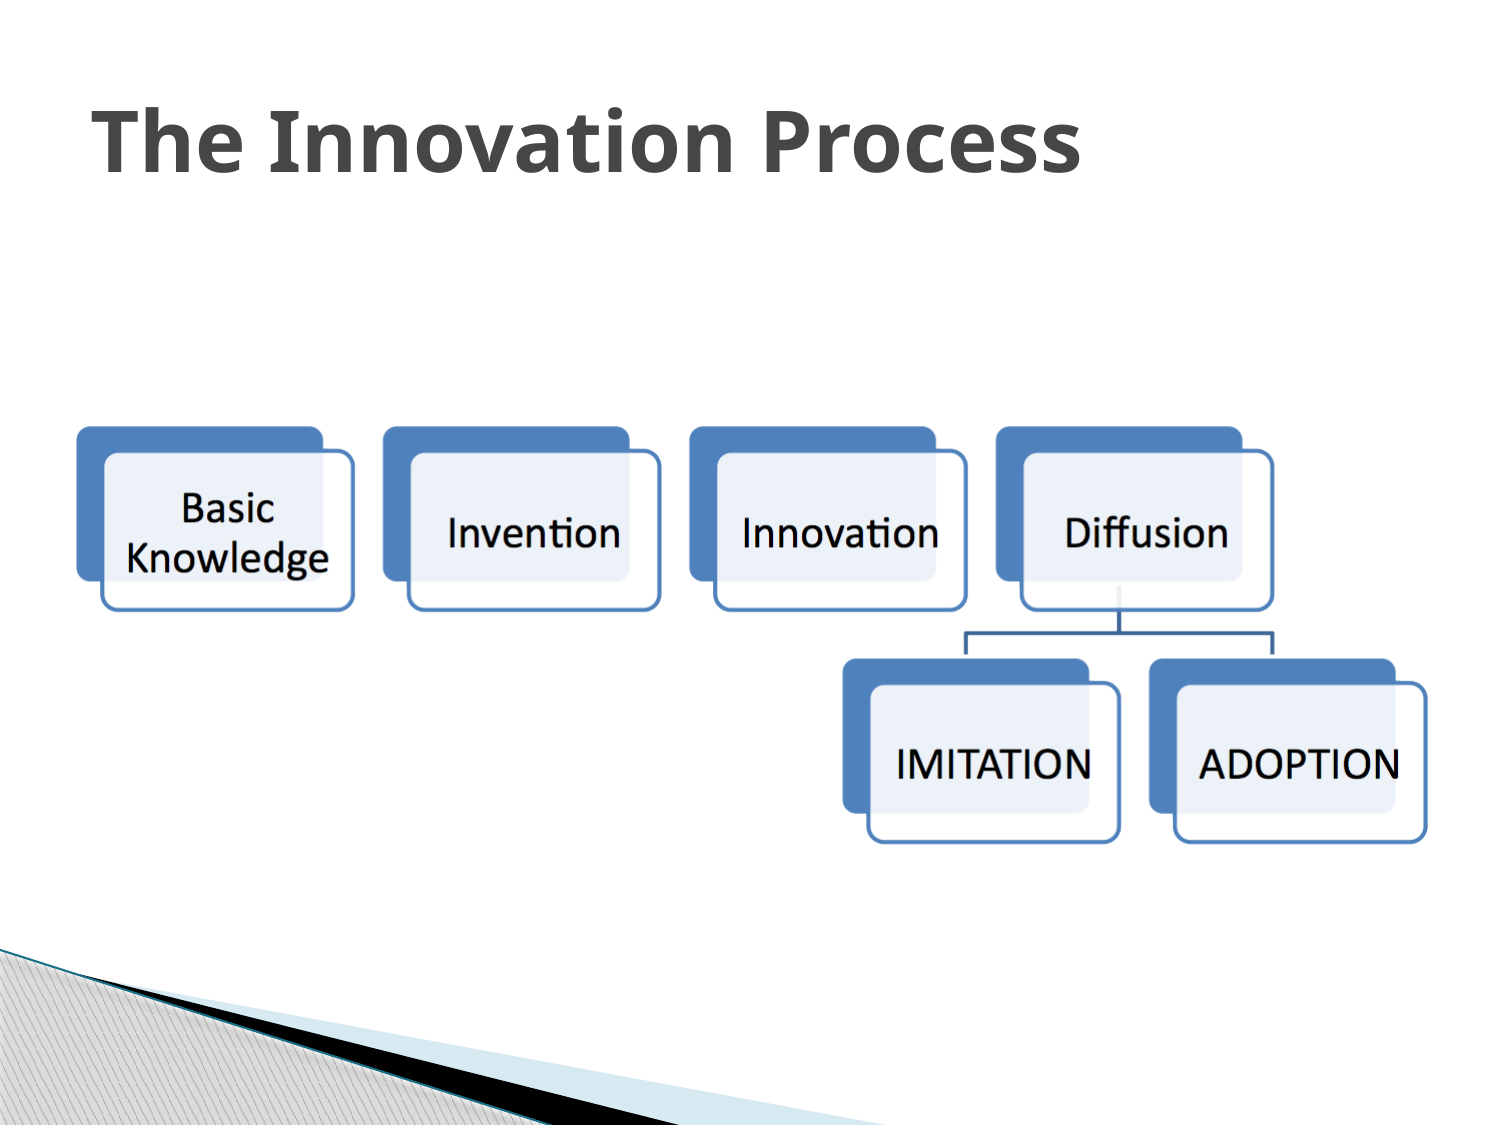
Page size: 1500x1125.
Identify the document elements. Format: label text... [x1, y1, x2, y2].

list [71, 261, 1429, 1007]
title The Innovation Process [75, 45, 1425, 233]
